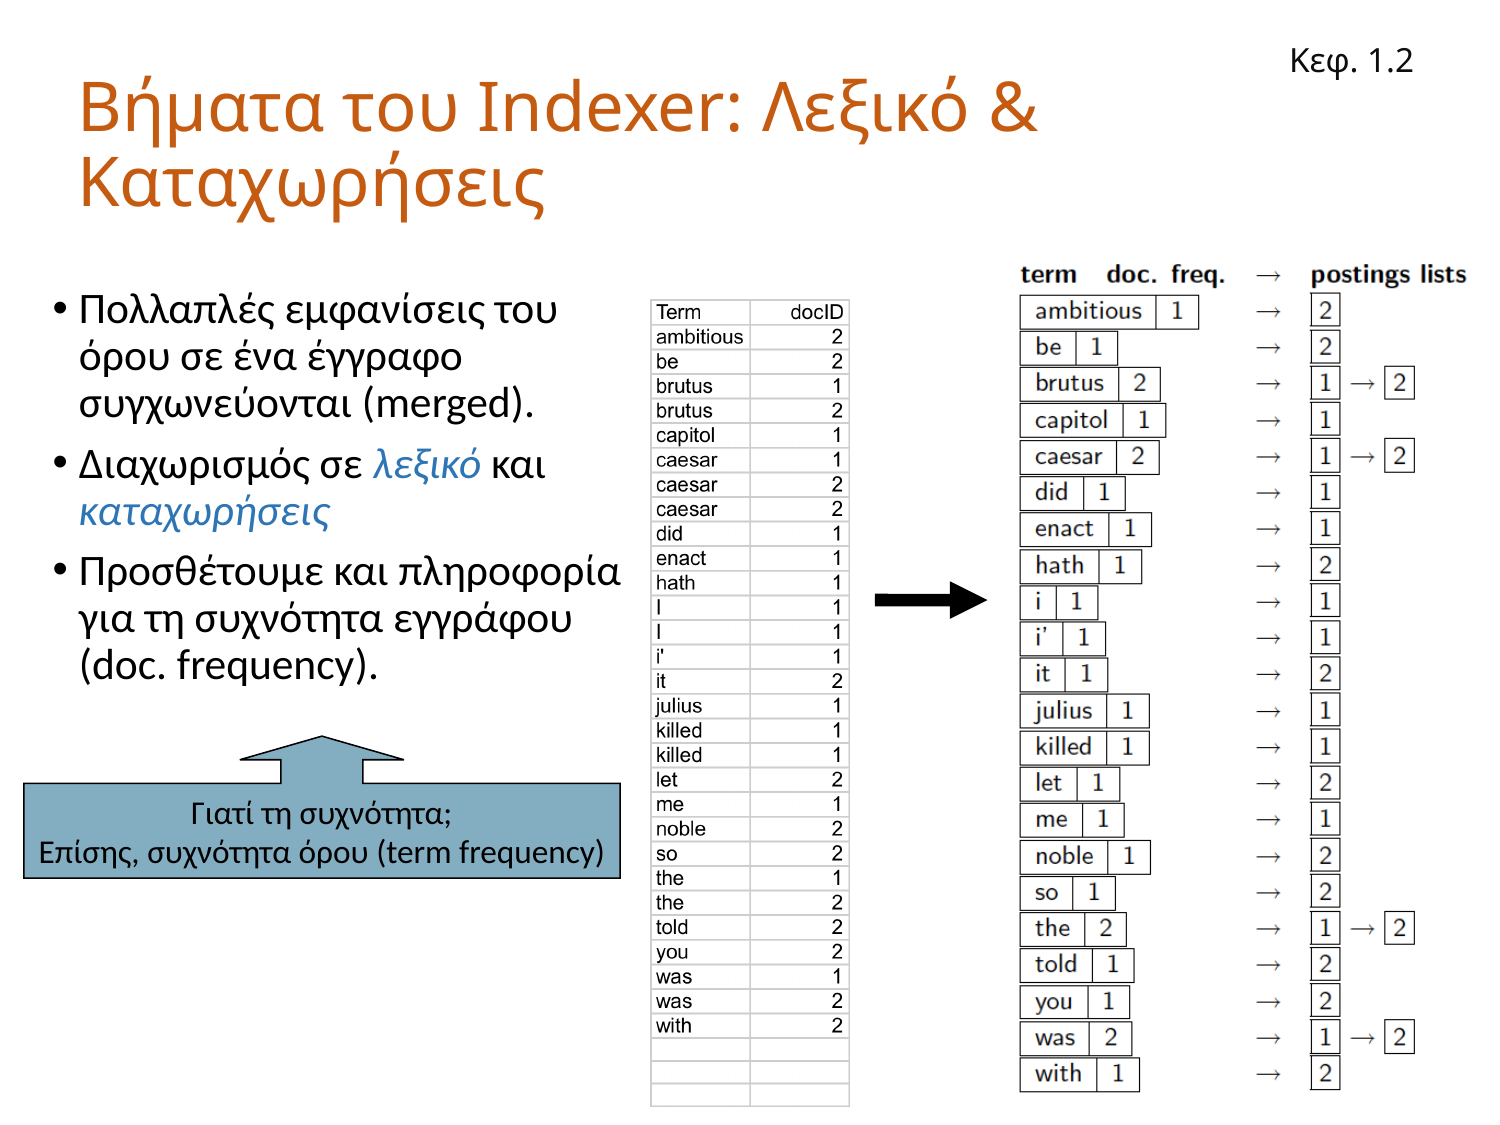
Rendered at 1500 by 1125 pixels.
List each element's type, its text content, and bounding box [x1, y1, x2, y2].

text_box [649, 299, 850, 1107]
list Πολλαπλές εμφανίσεις του όρου σε ένα έγγραφο συγχωνεύονται (merged). Διαχωρισμός σε λεξικό και καταχωρήσεις Προσθέτουμε και πληροφορία για τη συχνότητα εγγράφου (doc. frequency). [37, 278, 656, 700]
title Βήματα του Indexer: Λεξικό & Καταχωρήσεις [62, 50, 1483, 244]
text_box Κεφ. 1.2 [1274, 31, 1430, 87]
text_box Γιατί τη συχνότητα; Επίσης, συχνότητα όρου (term frequency) [23, 736, 621, 879]
text_box [874, 593, 988, 607]
picture [1012, 262, 1473, 1100]
